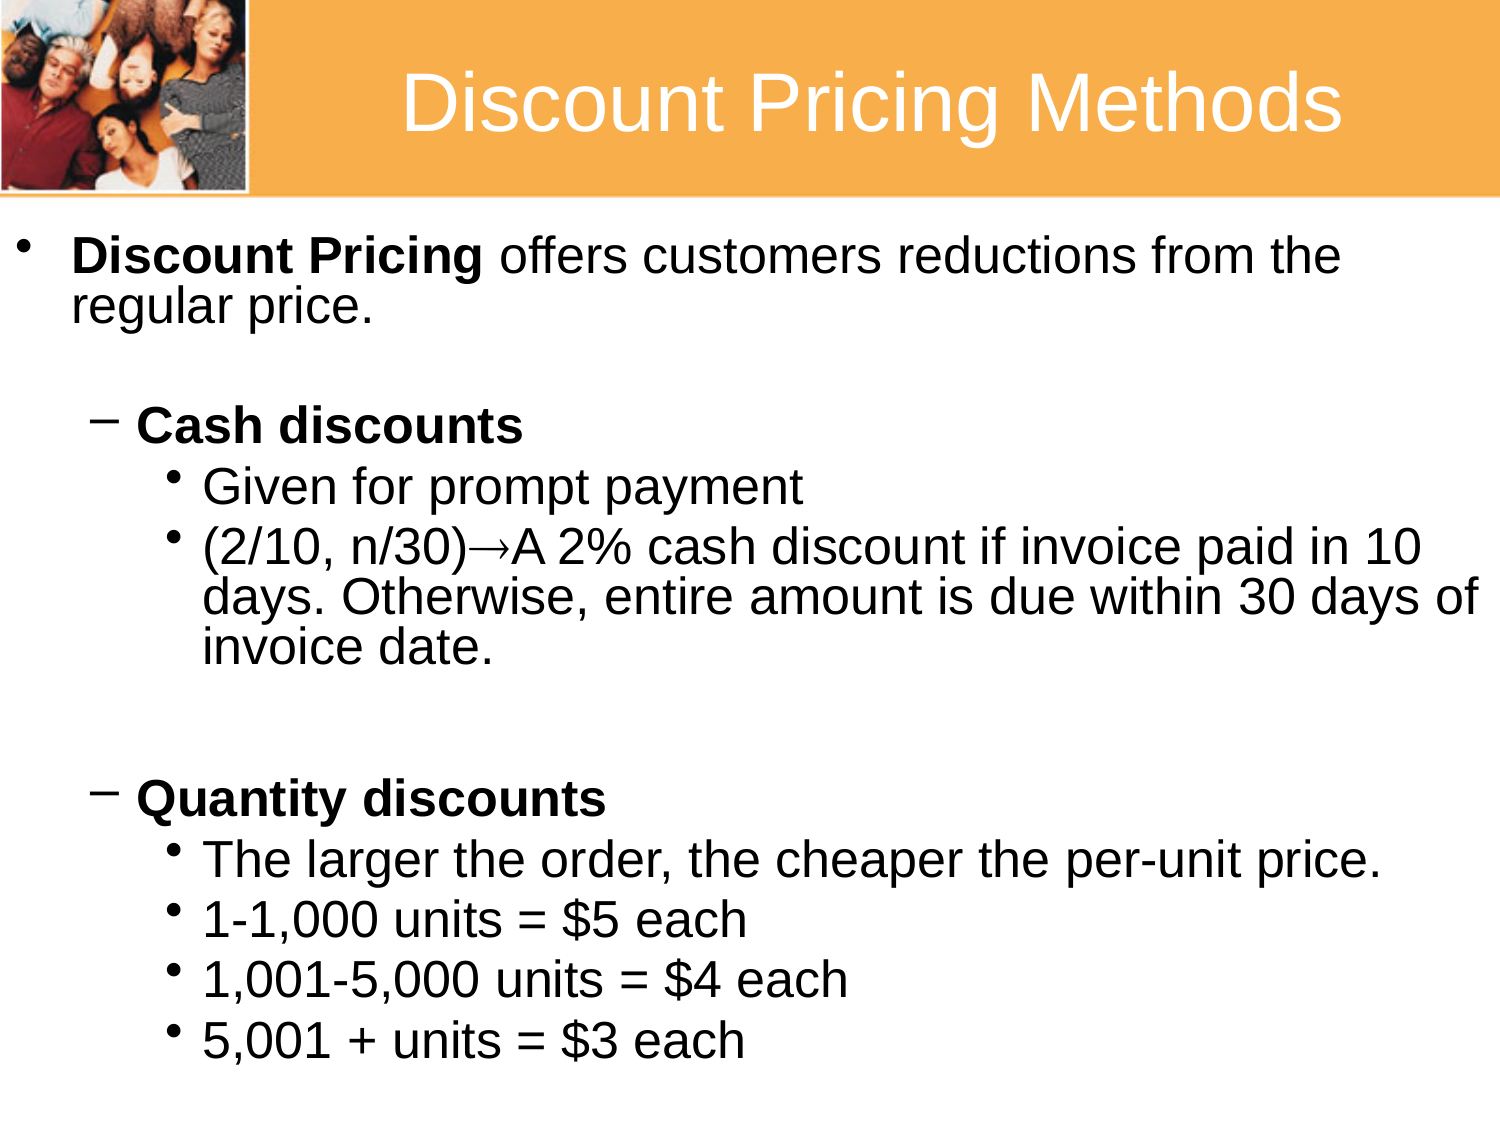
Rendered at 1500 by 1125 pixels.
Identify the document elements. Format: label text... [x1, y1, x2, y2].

list Discount Pricing offers customers reductions from the regular price. Cash discounts Given for prompt payment (2/10, n/30)A 2% cash discount if invoice paid in 10 days. Otherwise, entire amount is due within 30 days of invoice date. Quantity discounts The larger the order, the cheaper the per-unit price. 1-1,000 units = $5 each 1,001-5,000 units = $4 each 5,001 + units = $3 each [0, 225, 1500, 1125]
picture [0, 0, 1500, 225]
title Discount Pricing Methods [247, 4, 1498, 192]
